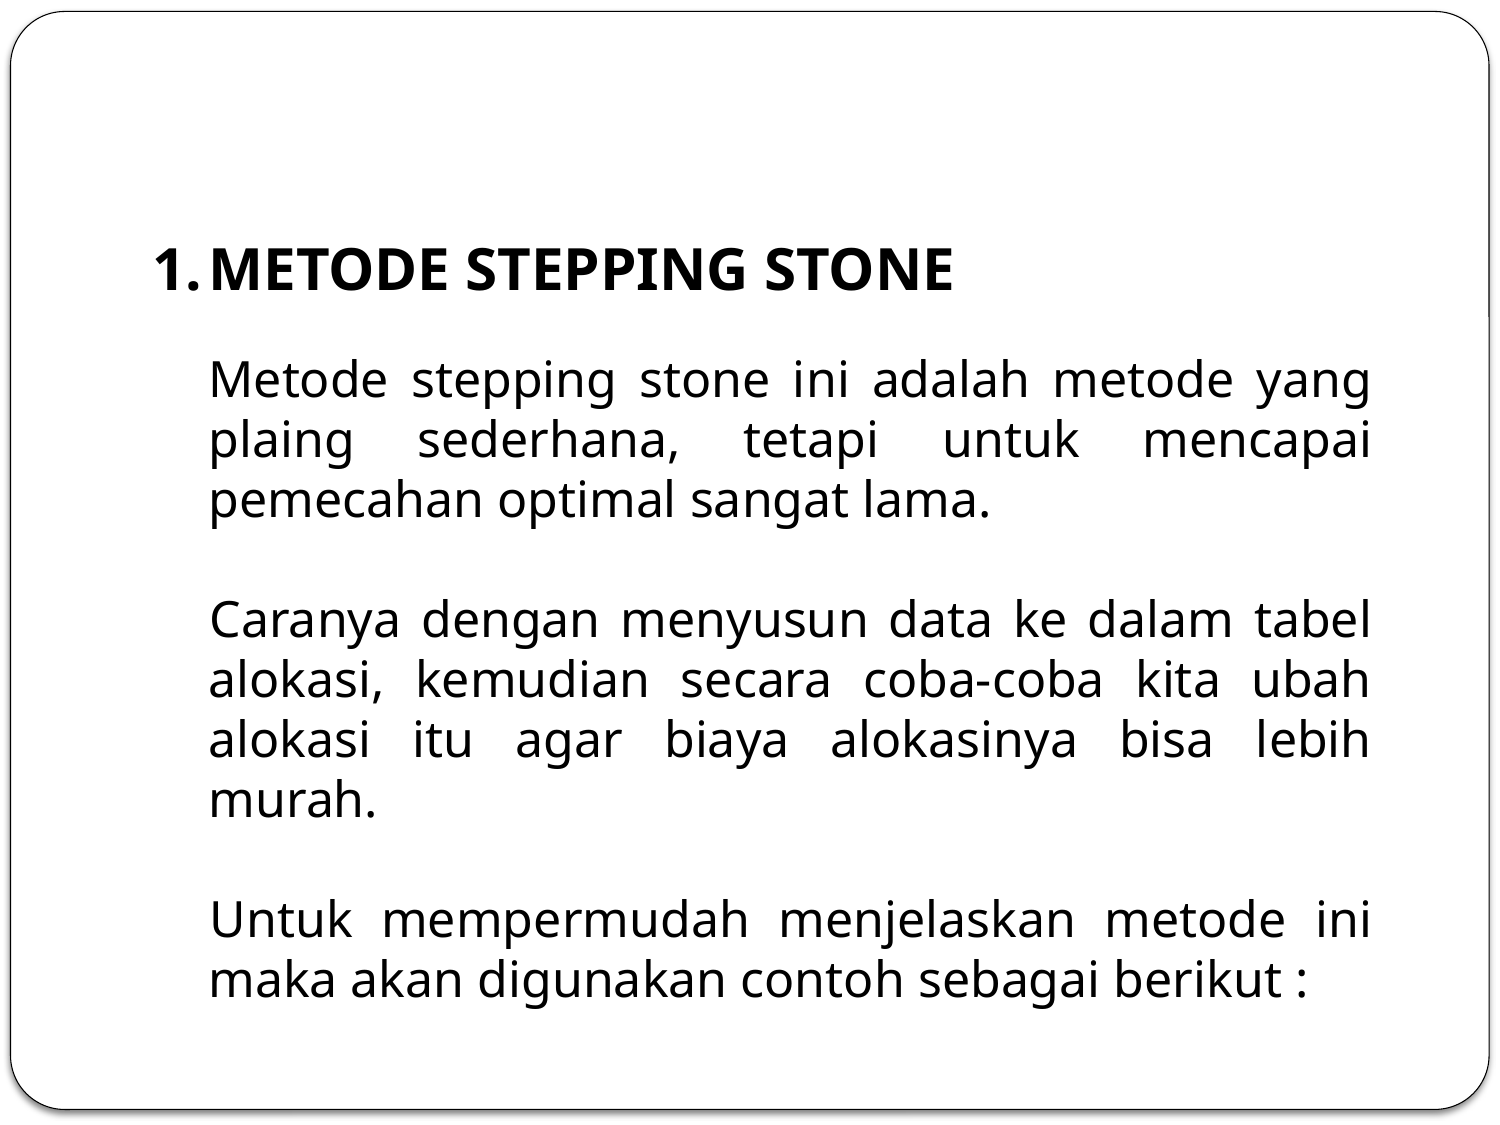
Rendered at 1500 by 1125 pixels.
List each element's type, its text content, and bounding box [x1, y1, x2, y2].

text_box METODE STEPPING STONE Metode stepping stone ini adalah metode yang plaing sederhana, tetapi untuk mencapai pemecahan optimal sangat lama. Caranya dengan menyusun data ke dalam tabel alokasi, kemudian secara coba-coba kita ubah alokasi itu agar biaya alokasinya bisa lebih murah. Untuk mempermudah menjelaskan metode ini maka akan digunakan contoh sebagai berikut : [137, 224, 1388, 1060]
